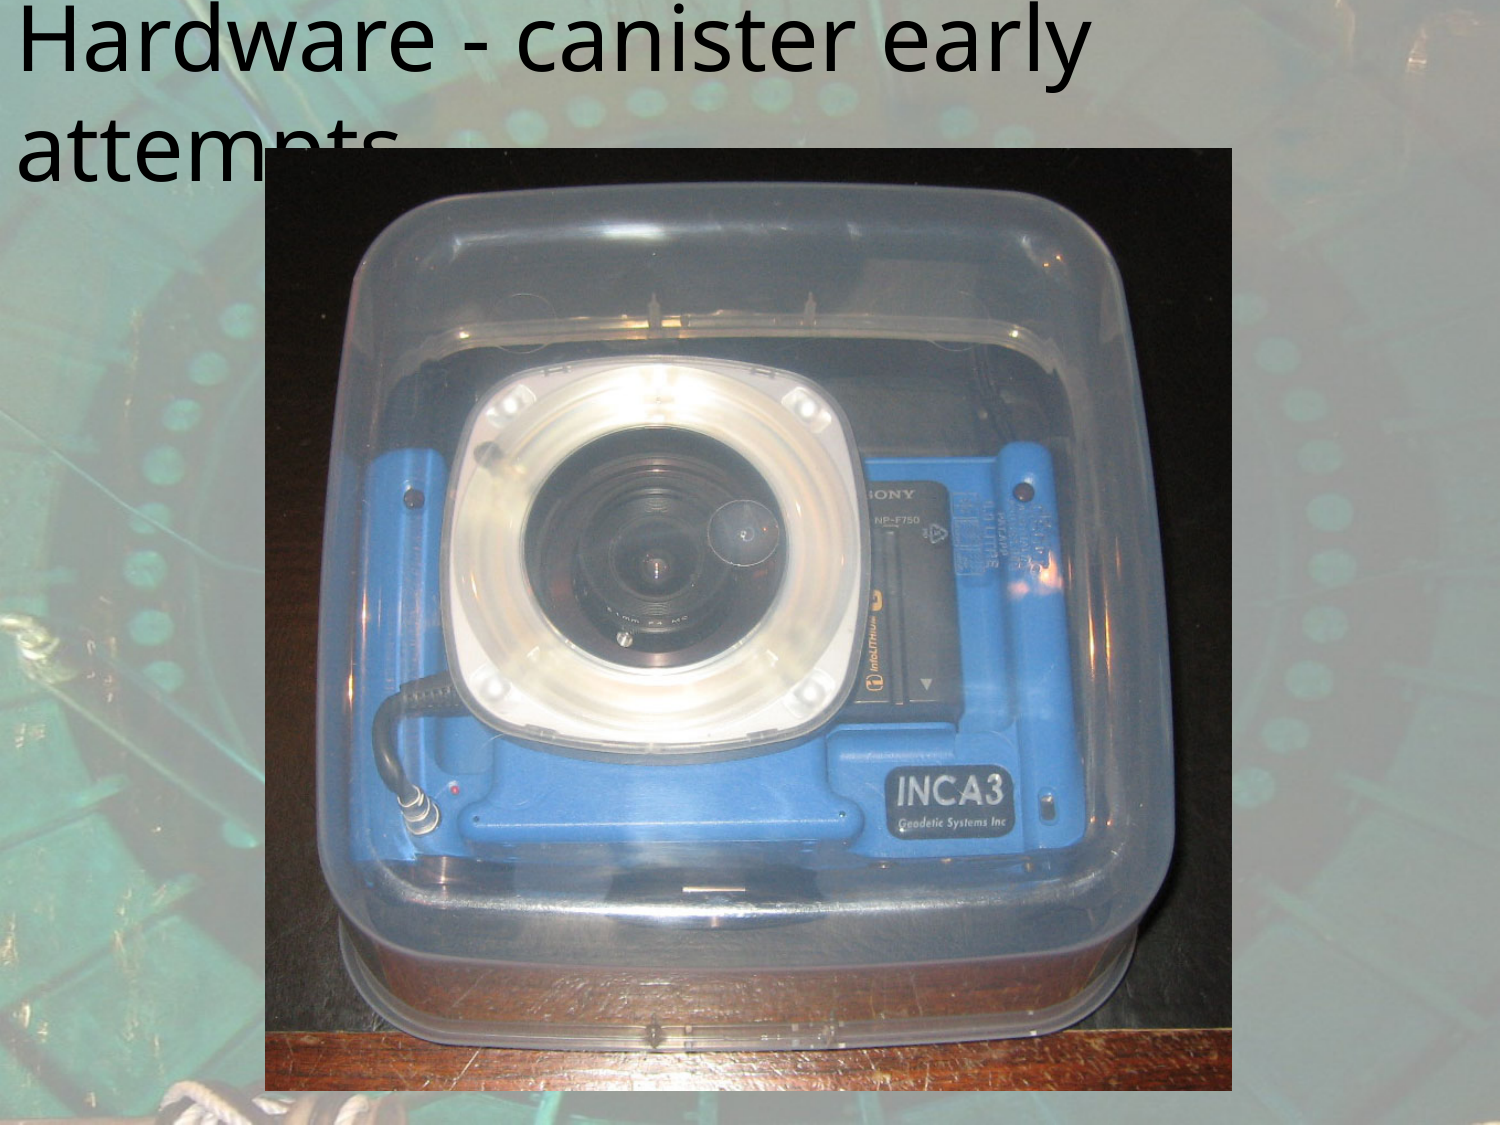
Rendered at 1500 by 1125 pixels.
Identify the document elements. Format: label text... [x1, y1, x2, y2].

title Hardware - canister early attempts [0, 0, 1500, 184]
picture [0, 148, 1500, 1125]
